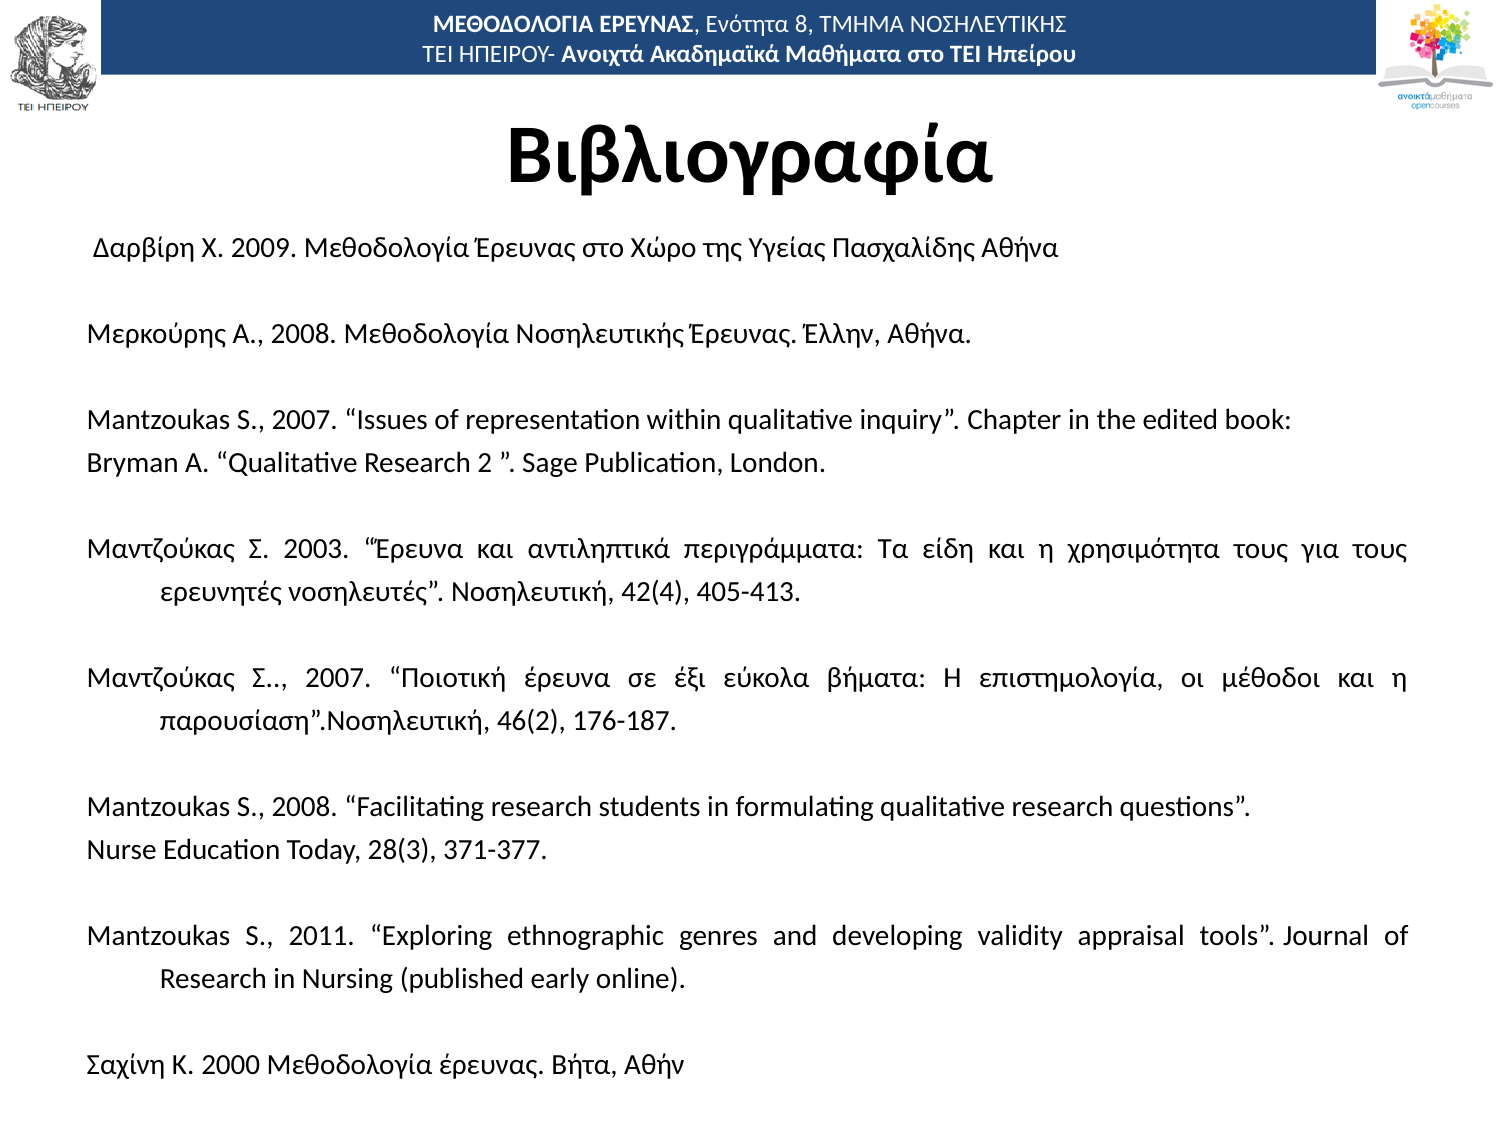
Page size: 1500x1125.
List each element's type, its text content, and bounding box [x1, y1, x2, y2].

picture [0, 0, 101, 114]
picture [1375, 0, 1500, 114]
text_box ΜΕΘΟΔΟΛΟΓΙΑ ΕΡΕΥΝΑΣ, Ενότητα 8, ΤΜΗΜΑ ΝΟΣΗΛΕΥΤΙΚΗΣ ΤΕΙ ΗΠΕΙΡΟΥ- Ανοιχτά Ακαδημαϊκά Μαθήματα στο ΤΕΙ Ηπείρου [101, 0, 1373, 75]
text_box [37, 324, 1463, 988]
text_box Βιβλιογραφία [62, 91, 1438, 207]
text_box Δαρβίρη Χ. 2009. Μεθοδολογία Έρευνας στο Χώρο της Υγείας Πασχαλίδης Αθήνα Μερκούρης Α., 2008. Μεθοδολογία Νοσηλευτικής Έρευνας. Έλλην, Αθήνα. Mantzoukas S., 2007. “Issues of representation within qualitative inquiry”. Chapter in the edited book: Bryman A. “Qualitative Research 2 ”. Sage Publication, London. Μαντζούκας Σ. 2003. “Έρευνα και αντιληπτικά περιγράμματα: Τα είδη και η χρησιμότητα τους για τους ερευνητές νοσηλευτές”. Νοσηλευτική, 42(4), 405-413. Μαντζούκας Σ.., 2007. “Ποιοτική έρευνα σε έξι εύκολα βήματα: Η επιστημολογία, οι μέθοδοι και η παρουσίαση”.Νοσηλευτική, 46(2), 176-187. Mantzoukas S., 2008. “Facilitating research students in formulating qualitative research questions”. Nurse Education Today, 28(3), 371-377. Mantzoukas S., 2011. “Exploring ethnographic genres and developing validity appraisal tools”. Journal of Research in Nursing (published early online). Σαχίνη Κ. 2000 Μεθοδολογία έρευνας. Βήτα, Αθήν [71, 213, 1424, 740]
